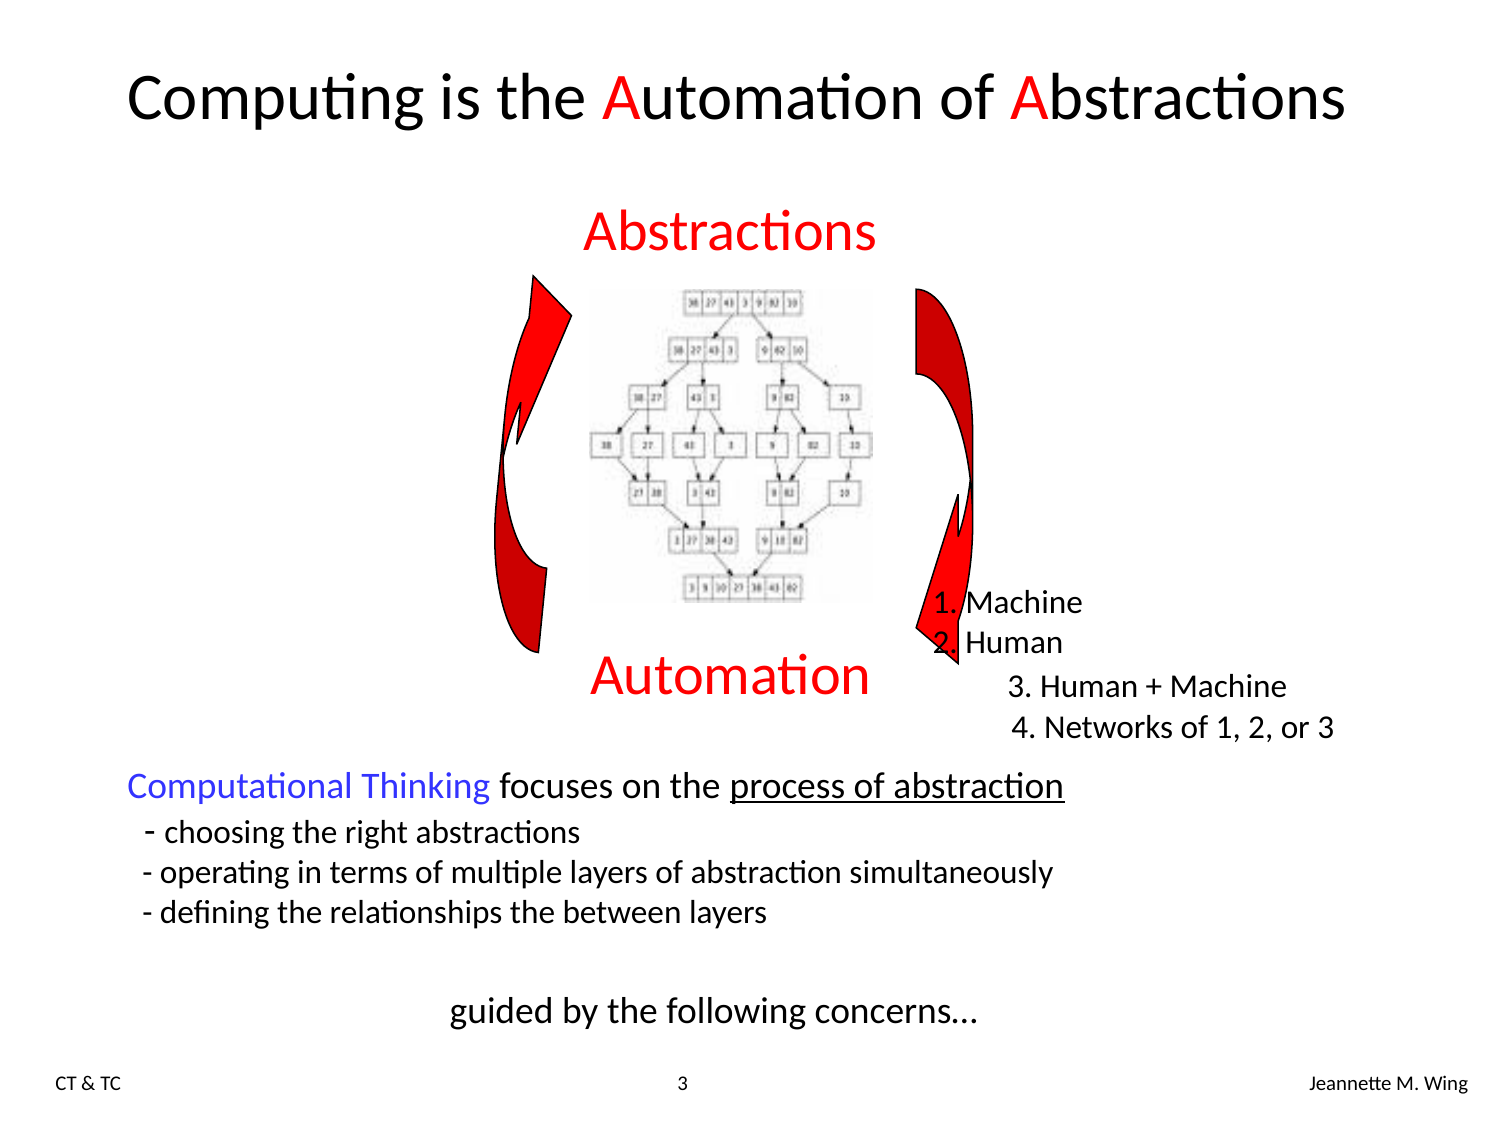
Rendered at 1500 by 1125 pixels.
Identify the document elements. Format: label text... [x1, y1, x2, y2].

title Computing is the Automation of Abstractions [112, 35, 1388, 149]
text_box 3. Human + Machine [992, 657, 1303, 712]
slide_number CT & TC [40, 1062, 354, 1113]
text_box 1. Machine 2. Human [977, 573, 1248, 668]
footer Jeannette M. Wing [1035, 1062, 1484, 1113]
text_box Computational Thinking focuses on the process of abstraction - choosing the right abstractions - operating in terms of multiple layers of abstraction simultaneously - defining the relationships the between layers [112, 753, 1174, 978]
slide_number 3 [526, 1062, 840, 1113]
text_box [502, 184, 973, 714]
text_box 4. Networks of 1, 2, or 3 [996, 698, 1350, 753]
text_box guided by the following concerns… [424, 978, 994, 1039]
